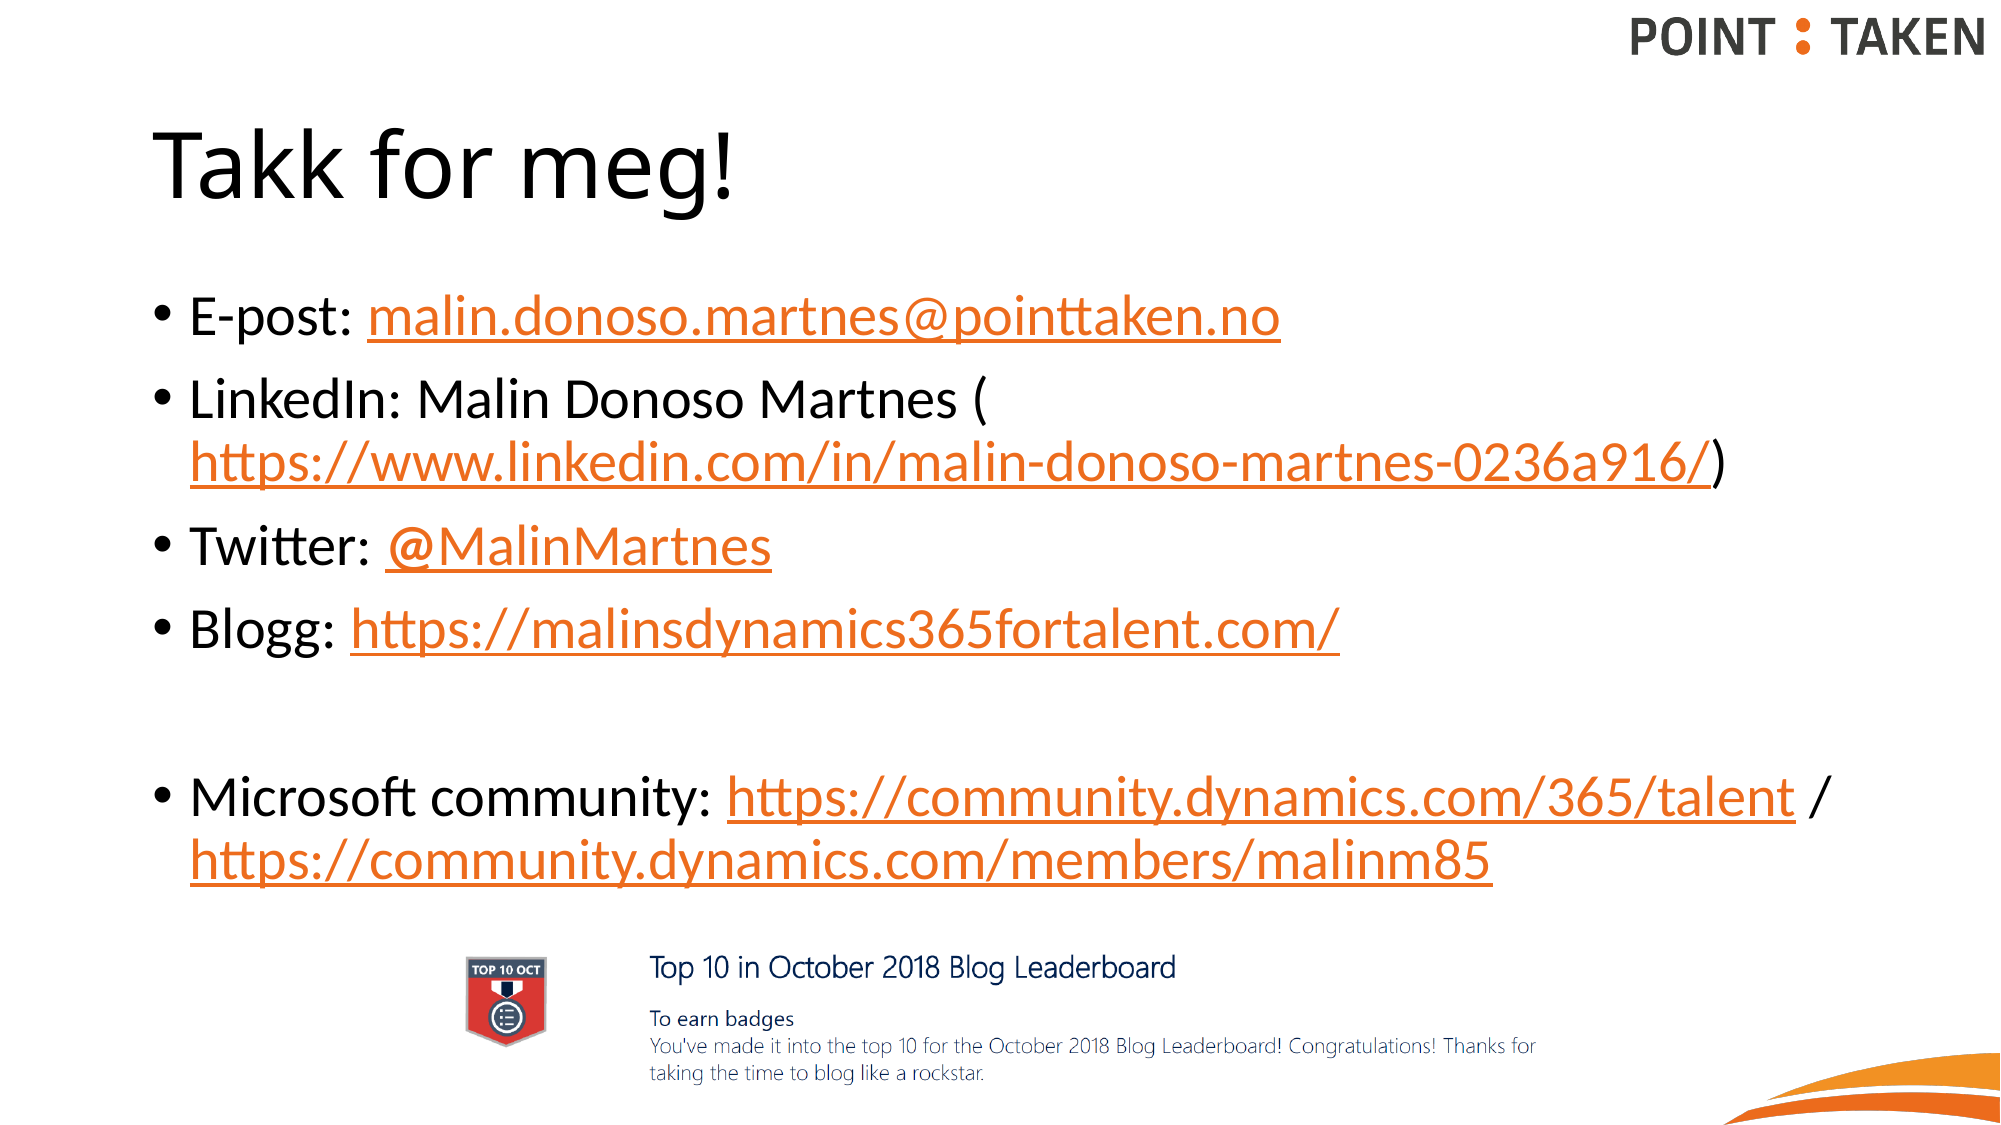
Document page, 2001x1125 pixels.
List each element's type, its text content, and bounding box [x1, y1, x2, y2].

title Takk for meg! [137, 59, 1863, 277]
picture [1613, 0, 2000, 70]
picture [1723, 1053, 2000, 1125]
picture [448, 921, 1552, 1105]
list E-post: malin.donoso.martnes@pointtaken.no LinkedIn: Malin Donoso Martnes (https://www.linkedin.com/in/malin-donoso-martnes-0236a916/) Twitter: @MalinMartnes Blogg: https://malinsdynamics365fortalent.com/ Microsoft community: https://community.dynamics.com/365/talent / https://community.dynamics.com/members/malinm85 [137, 277, 1863, 992]
